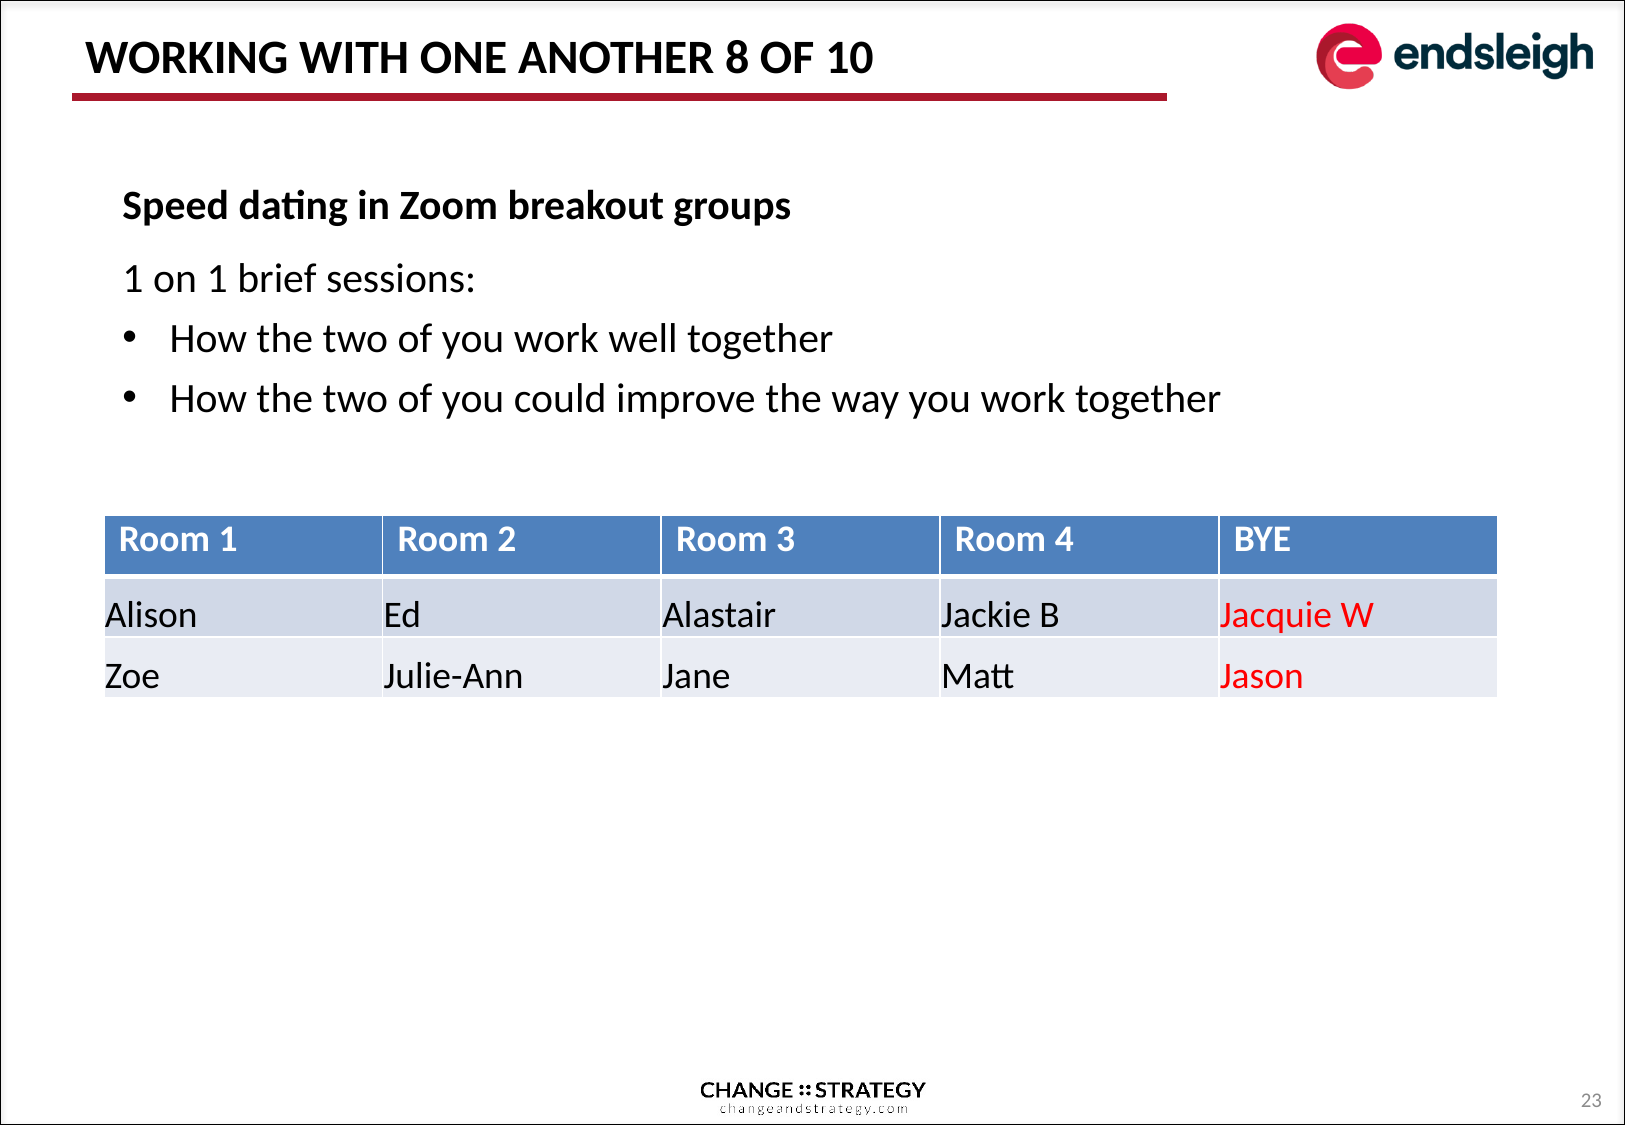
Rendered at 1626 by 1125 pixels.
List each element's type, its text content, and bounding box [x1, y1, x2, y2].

table_cell Alastair [662, 579, 939, 636]
table_header Room 1 [105, 516, 382, 574]
table_cell Julie-Ann [383, 638, 660, 697]
text_box [0, 0, 1625, 1125]
picture [695, 1078, 930, 1118]
table_cell Ed [383, 579, 660, 636]
table_header BYE [1220, 516, 1497, 574]
table_cell Jason [1220, 638, 1497, 697]
table_cell Jackie B [941, 579, 1218, 636]
table_cell Jane [662, 638, 939, 697]
text_box Speed dating in Zoom breakout groups 1 on 1 brief sessions: How the two of you work well together How the two of you could improve the way you work together [32, 160, 1567, 429]
table_cell Matt [941, 638, 1218, 697]
table_cell Alison [105, 579, 382, 636]
table_header Room 4 [941, 516, 1218, 574]
picture [1284, 12, 1625, 100]
table_header Room 2 [383, 516, 660, 574]
slide_number 23 [1237, 1069, 1617, 1125]
table_cell Jacquie W [1220, 579, 1497, 636]
table_header Room 3 [662, 516, 939, 574]
table_cell Zoe [105, 638, 382, 697]
